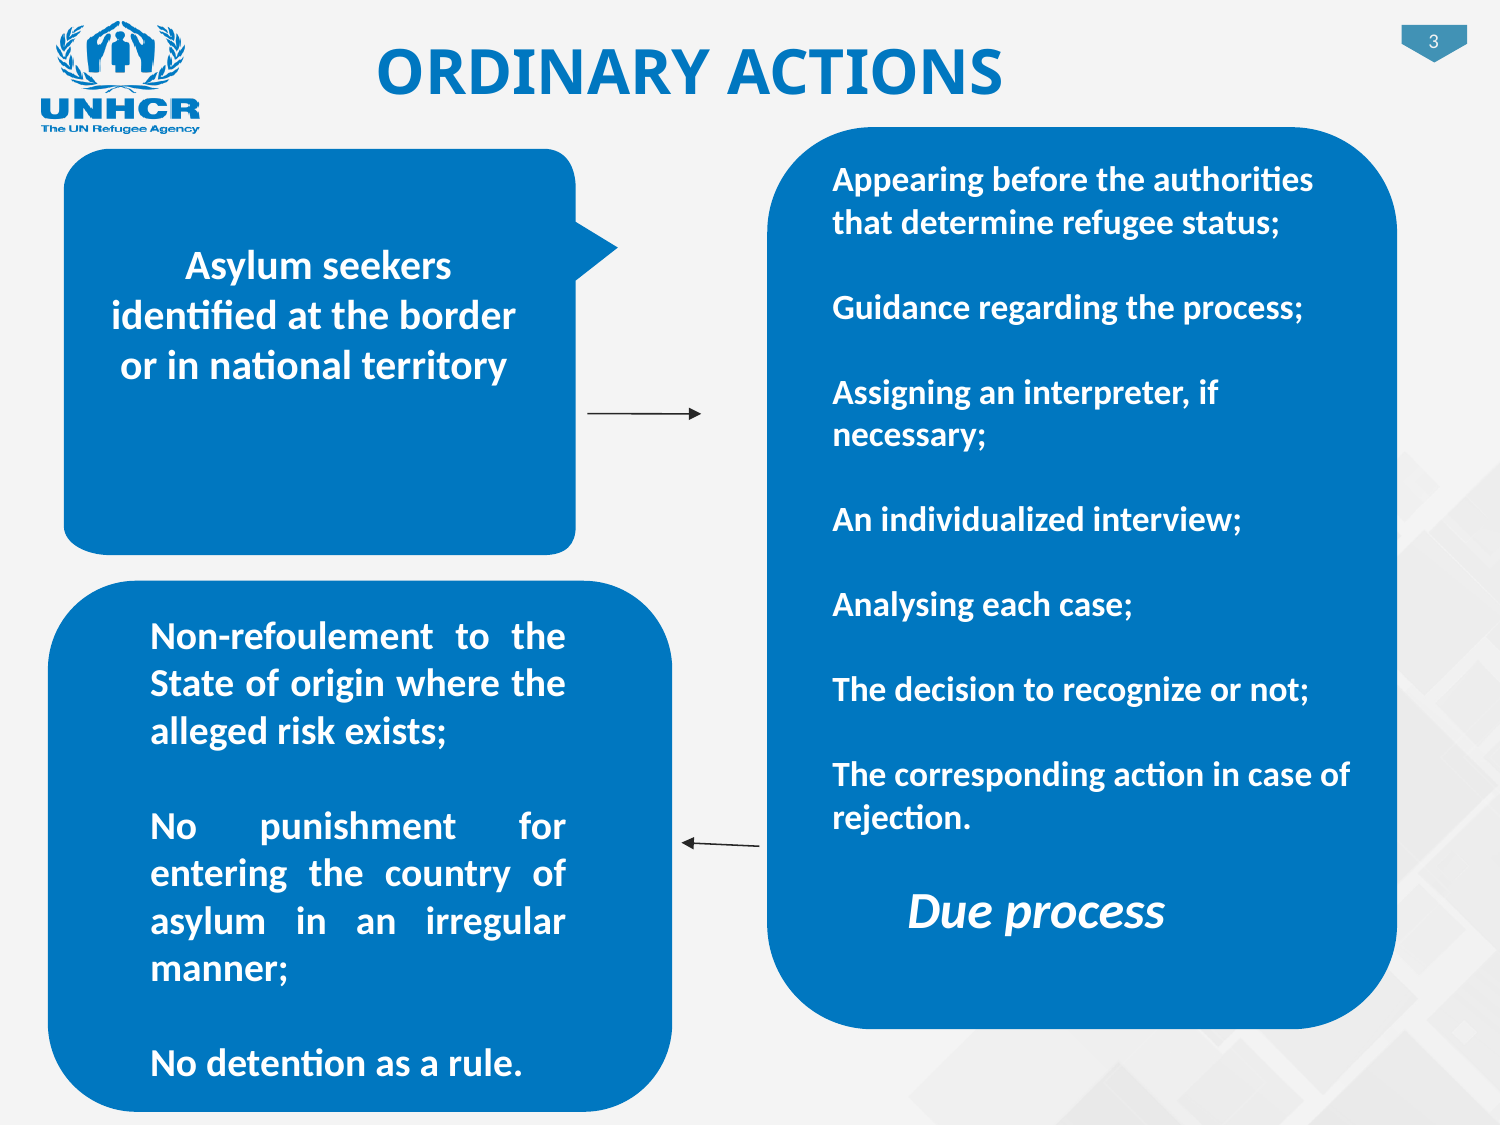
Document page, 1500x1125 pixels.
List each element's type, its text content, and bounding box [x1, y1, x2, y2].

text_box Appearing before the authorities that determine refugee status; Guidance regarding the process; Assigning an interpreter, if necessary; An individualized interview; Analysing each case; The decision to recognize or not; The corresponding action in case of rejection. Due process [817, 148, 1375, 286]
text_box Asylum seekers identified at the border or in national territory [88, 230, 540, 514]
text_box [681, 842, 760, 847]
text_box [1346, 142, 1355, 148]
text_box [767, 165, 1398, 1030]
text_box Non-refoulement to the State of origin where the alleged risk exists; No punishment for entering the country of asylum in an irregular manner; No detention as a rule. [135, 602, 582, 938]
text_box [63, 148, 618, 556]
text_box [47, 580, 673, 1112]
text_box ORDINARY ACTIONS [34, 5, 1346, 165]
picture [0, 0, 1500, 1125]
